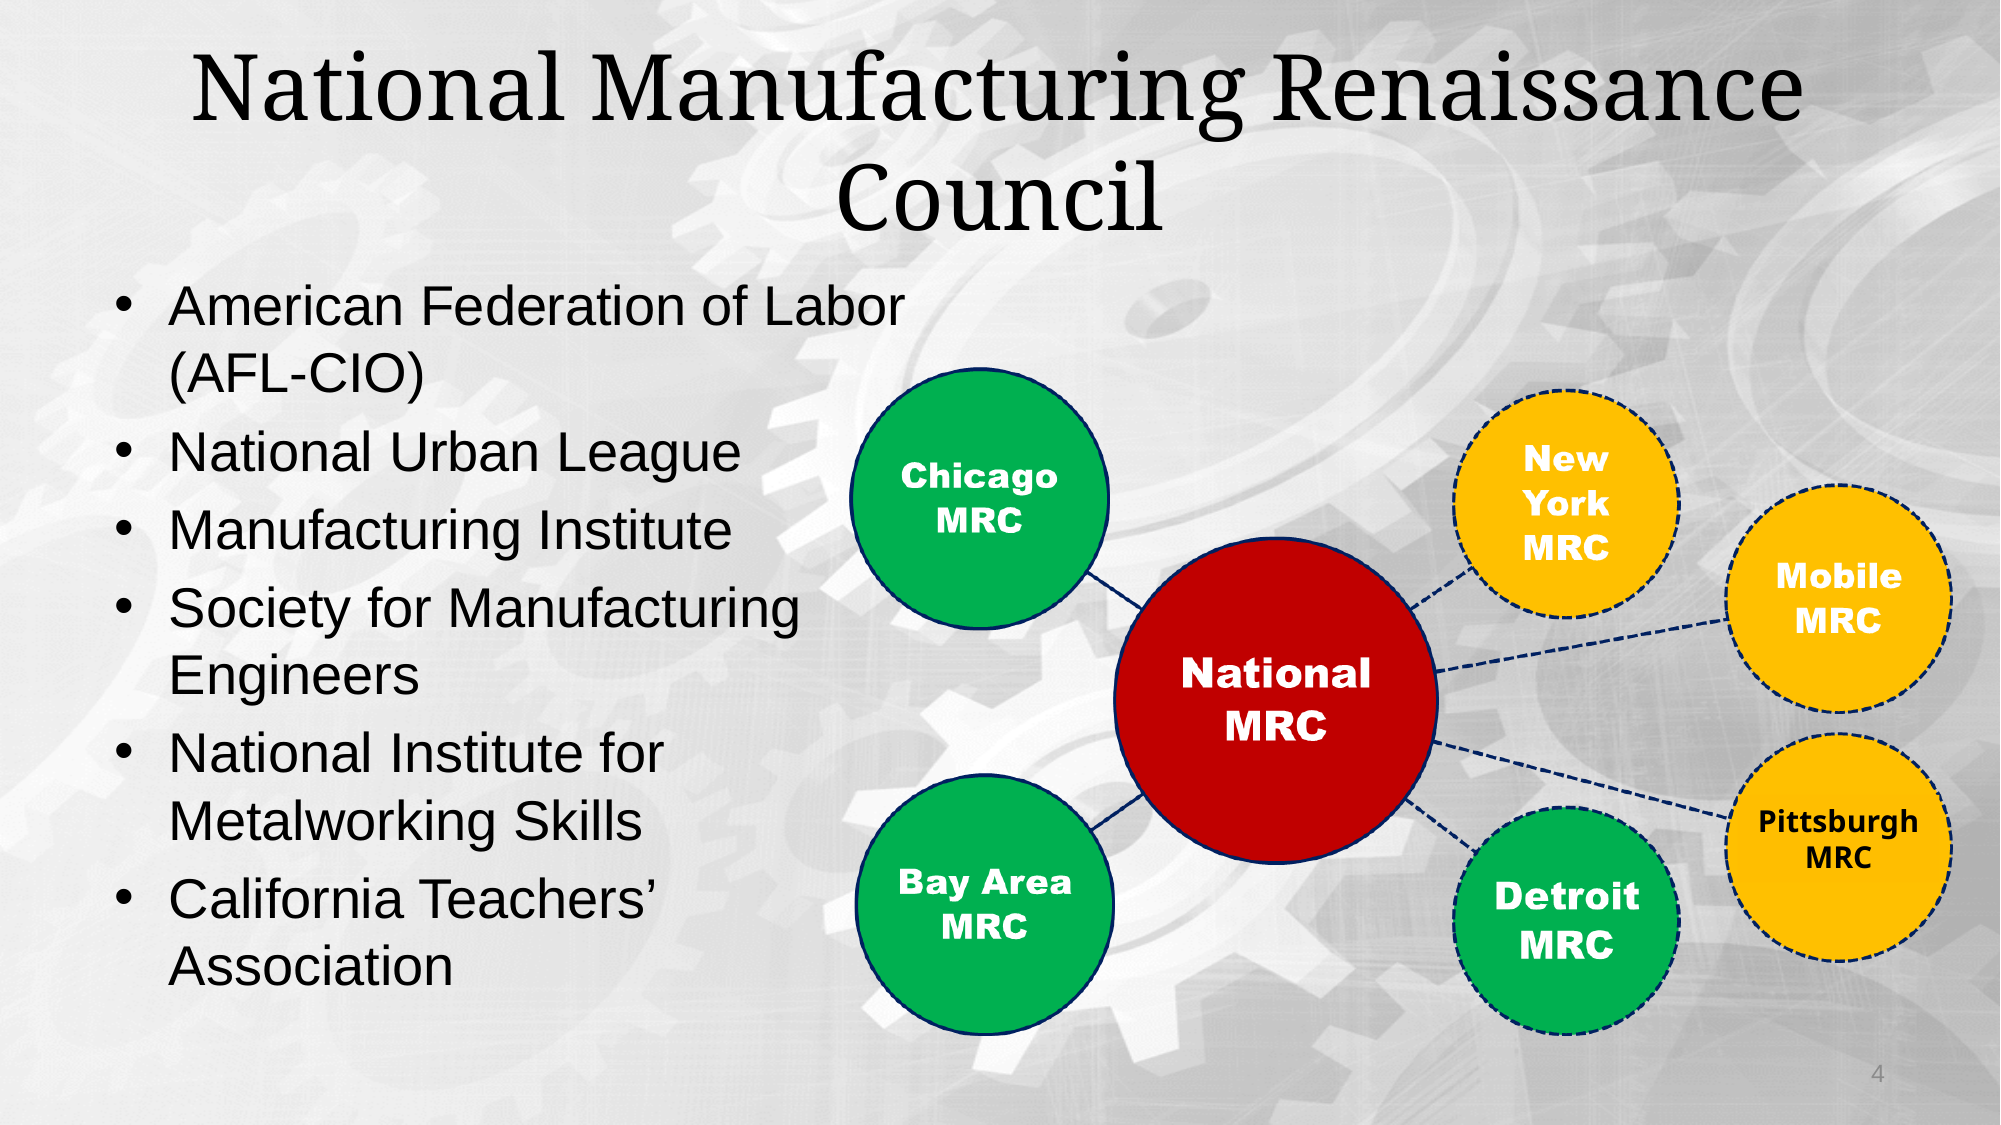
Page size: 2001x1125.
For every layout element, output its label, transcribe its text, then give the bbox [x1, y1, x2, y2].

slide_number 4 [1433, 1043, 1900, 1103]
list American Federation of Labor (AFL-CIO) National Urban League Manufacturing Institute Society for Manufacturing Engineers National Institute for Metalworking Skills California Teachers’ Association [99, 262, 984, 1005]
title National Manufacturing Renaissance Council [99, 45, 1900, 233]
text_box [849, 367, 2000, 1036]
